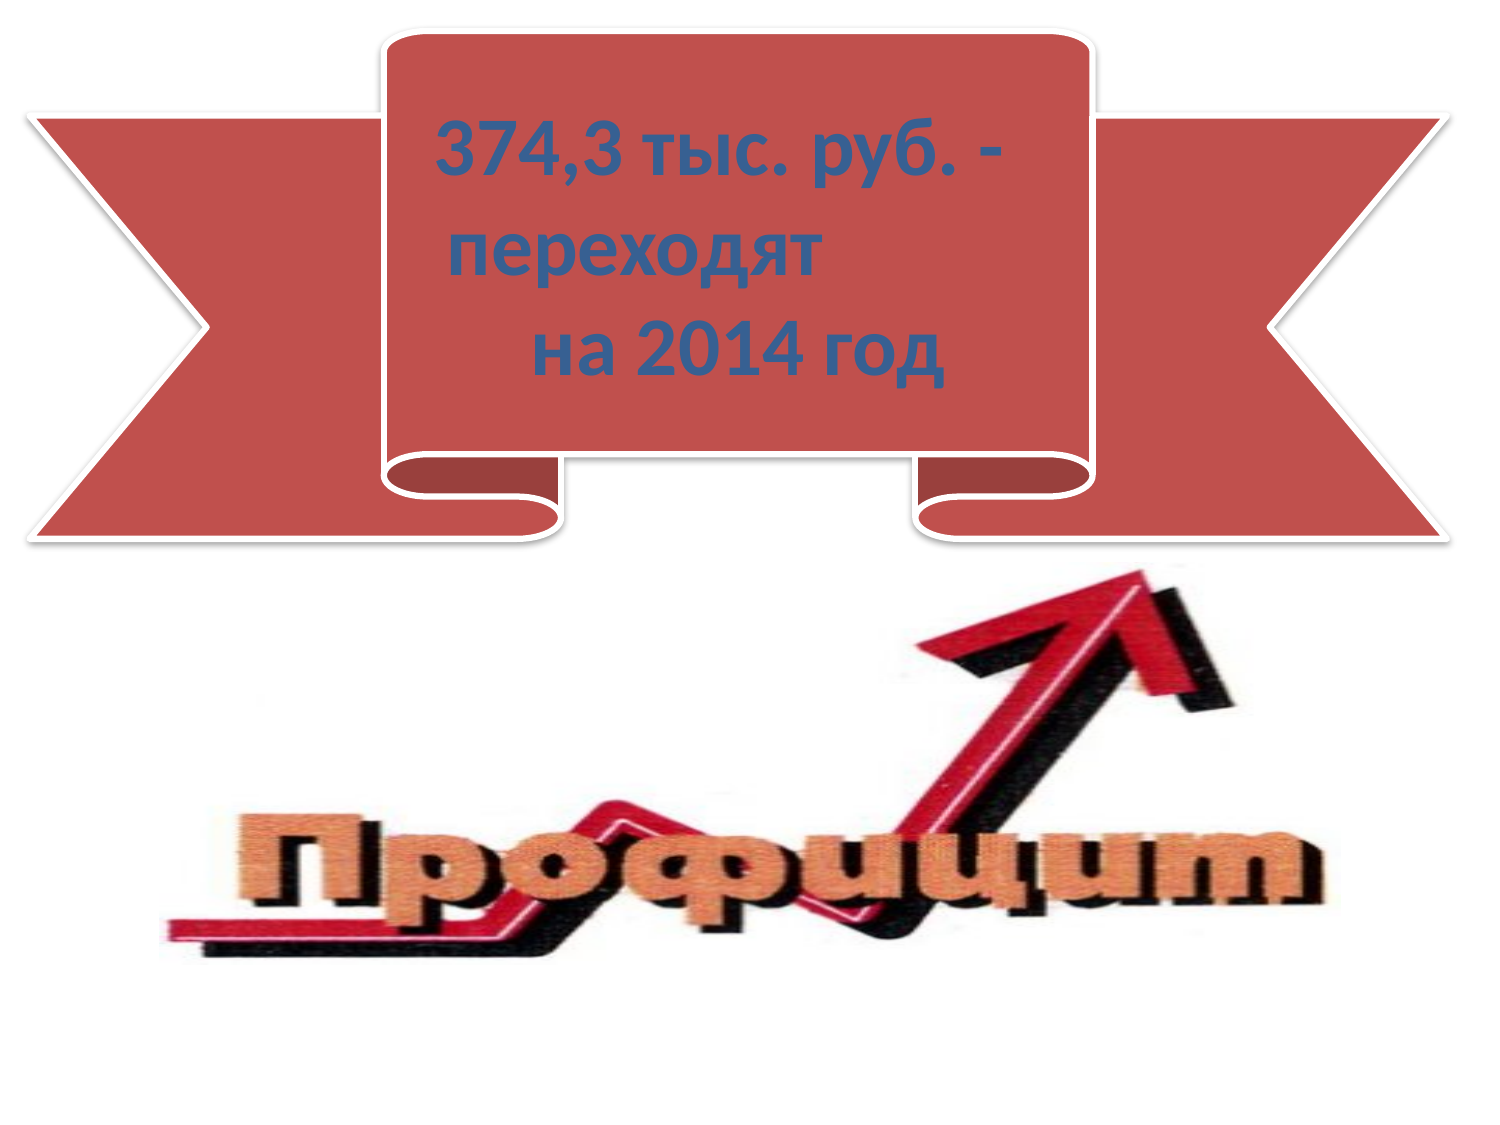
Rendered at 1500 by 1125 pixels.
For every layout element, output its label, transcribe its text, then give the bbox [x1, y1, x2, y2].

picture [159, 562, 1341, 965]
text_box 374,3 тыс. руб. - переходят на 2014 год [26, 27, 1450, 543]
